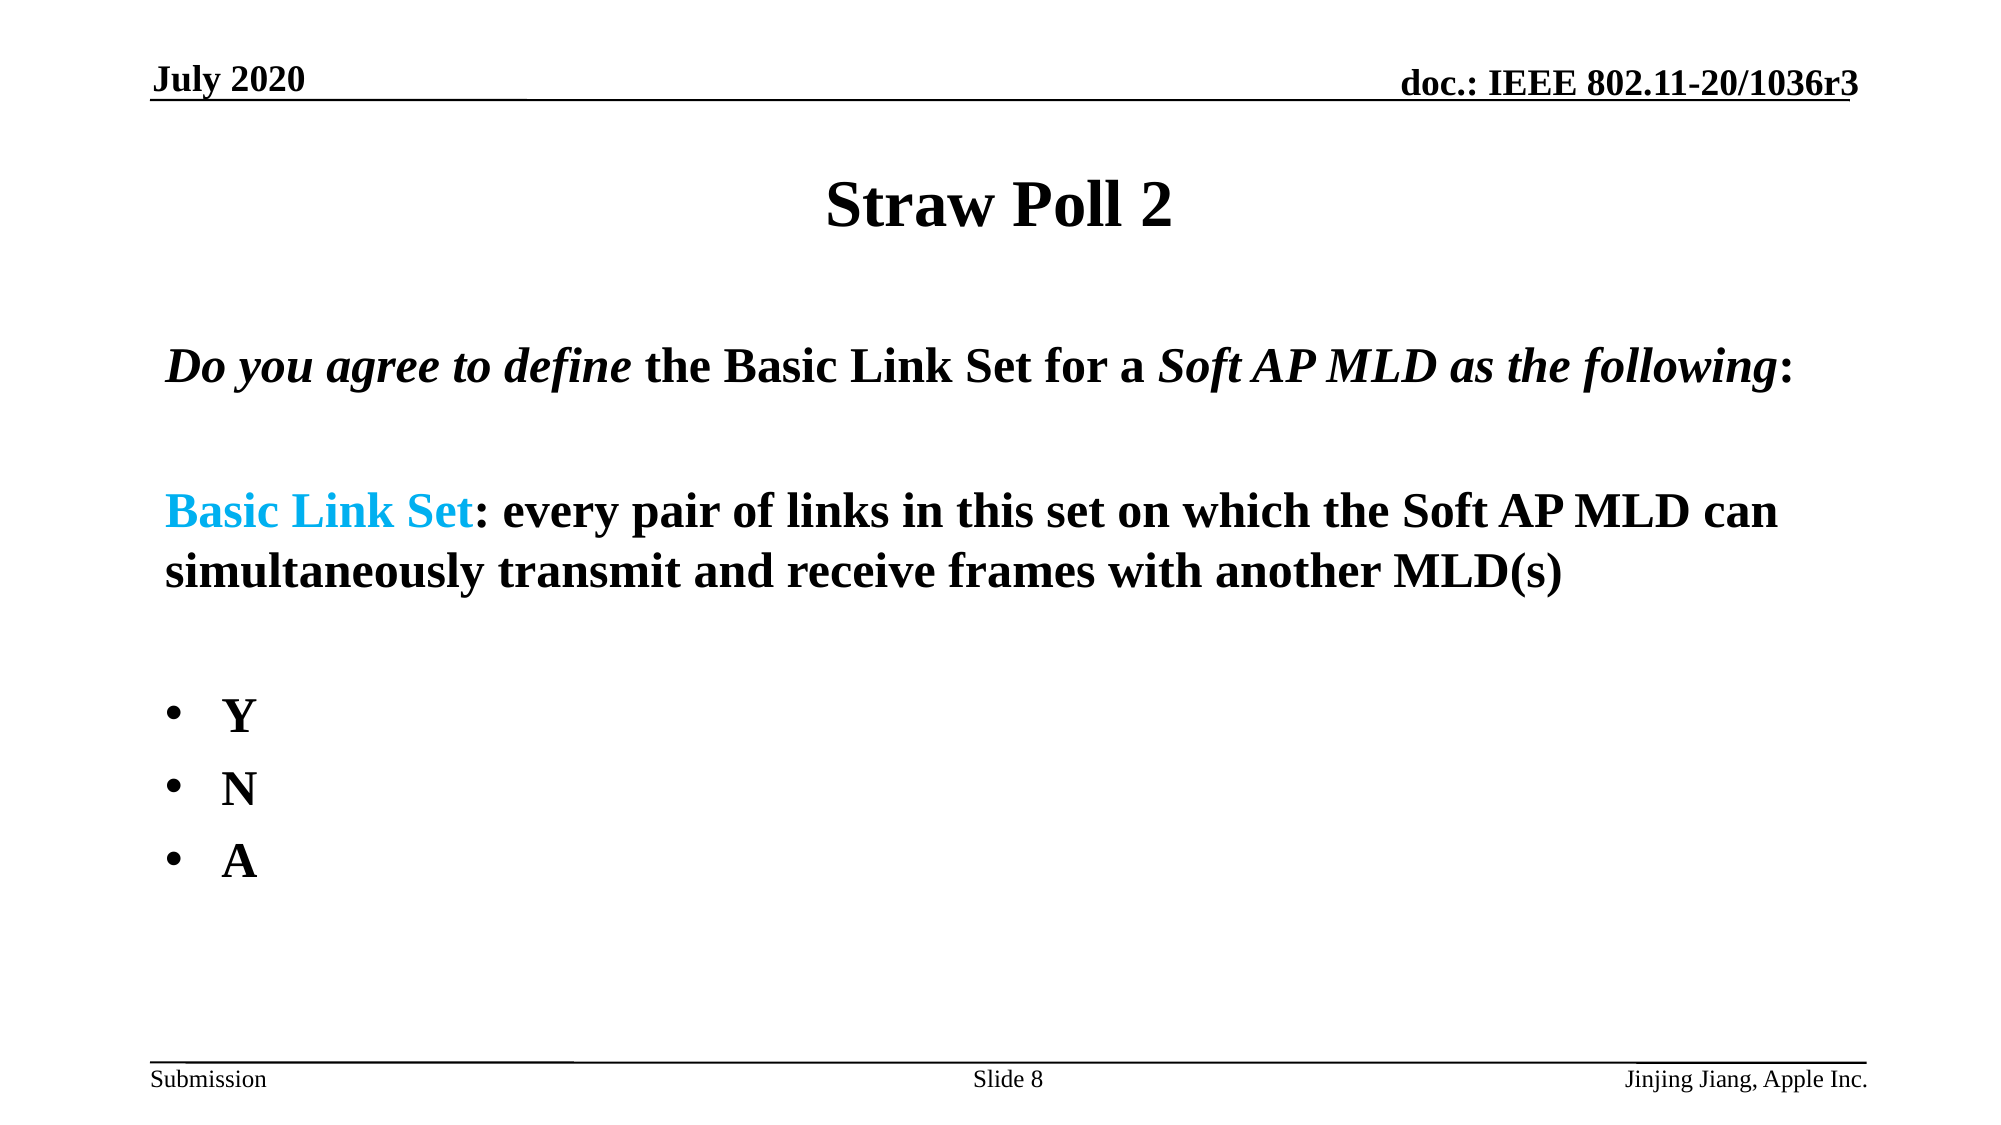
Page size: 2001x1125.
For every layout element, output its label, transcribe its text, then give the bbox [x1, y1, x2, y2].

footer Jinjing Jiang, Apple Inc. [1171, 1061, 1869, 1093]
title Straw Poll 2 [149, 112, 1850, 288]
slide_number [152, 54, 563, 100]
list Do you agree to define the Basic Link Set for a Soft AP MLD as the following: Basic Link Set: every pair of links in this set on which the Soft AP MLD can simultaneously transmit and receive frames with another MLD(s) Y N A [149, 324, 1850, 1000]
slide_number Slide 8 [950, 1061, 1067, 1123]
